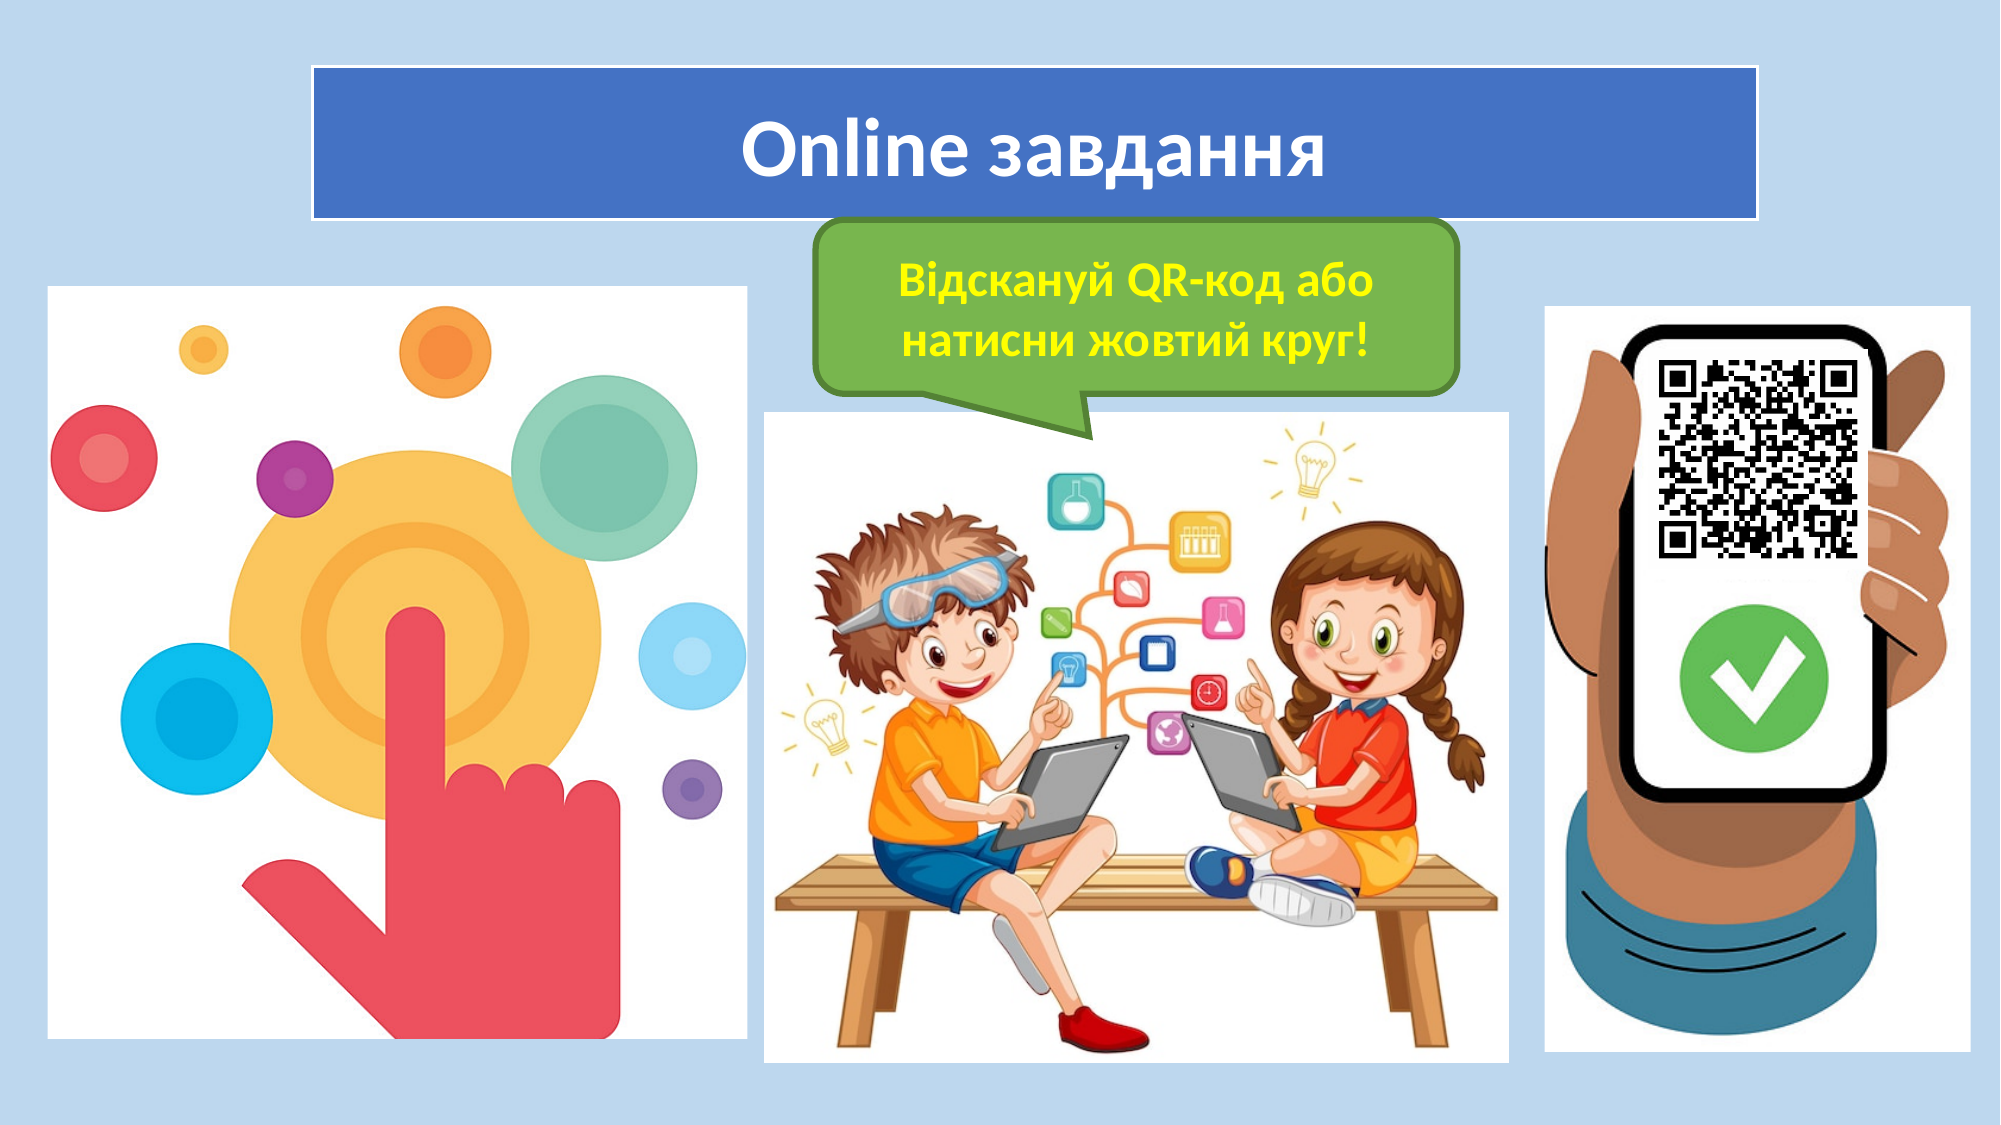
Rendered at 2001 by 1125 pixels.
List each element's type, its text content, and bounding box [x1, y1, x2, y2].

text_box Відскануй QR-код або натисни жовтий круг! [814, 218, 1459, 412]
text_box Online завдання [311, 65, 1759, 221]
picture [47, 286, 748, 1039]
picture [764, 412, 1509, 1063]
picture [1544, 306, 1971, 1052]
